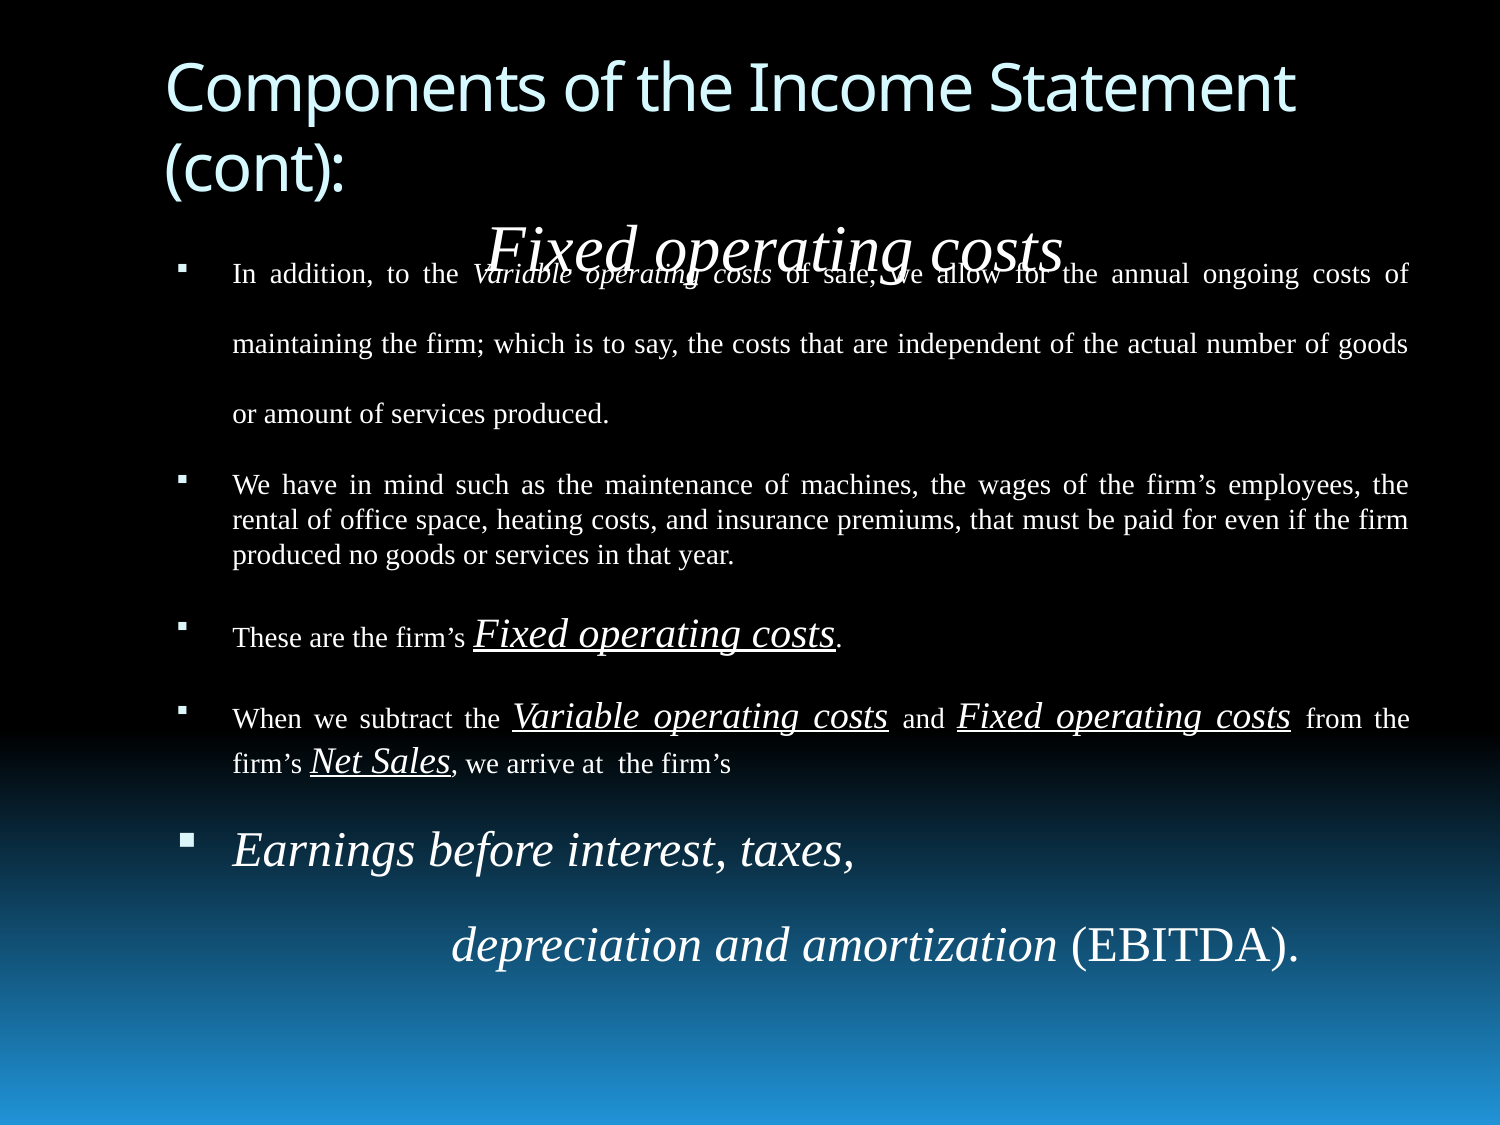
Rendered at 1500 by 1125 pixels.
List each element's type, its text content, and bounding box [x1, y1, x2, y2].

title Components of the Income Statement (cont): Fixed operating costs [150, 37, 1425, 212]
list In addition, to the Variable operating costs of sale, we allow for the annual ongoing costs of maintaining the firm; which is to say, the costs that are independent of the actual number of goods or amount of services produced. We have in mind such as the maintenance of machines, the wages of the firm’s employees, the rental of office space, heating costs, and insurance premiums, that must be paid for even if the firm produced no goods or services in that year. These are the firm’s Fixed operating costs. When we subtract the Variable operating costs and Fixed operating costs from the firm’s Net Sales, we arrive at the firm’s Earnings before interest, taxes, depreciation and amortization (EBITDA). [150, 212, 1425, 1063]
